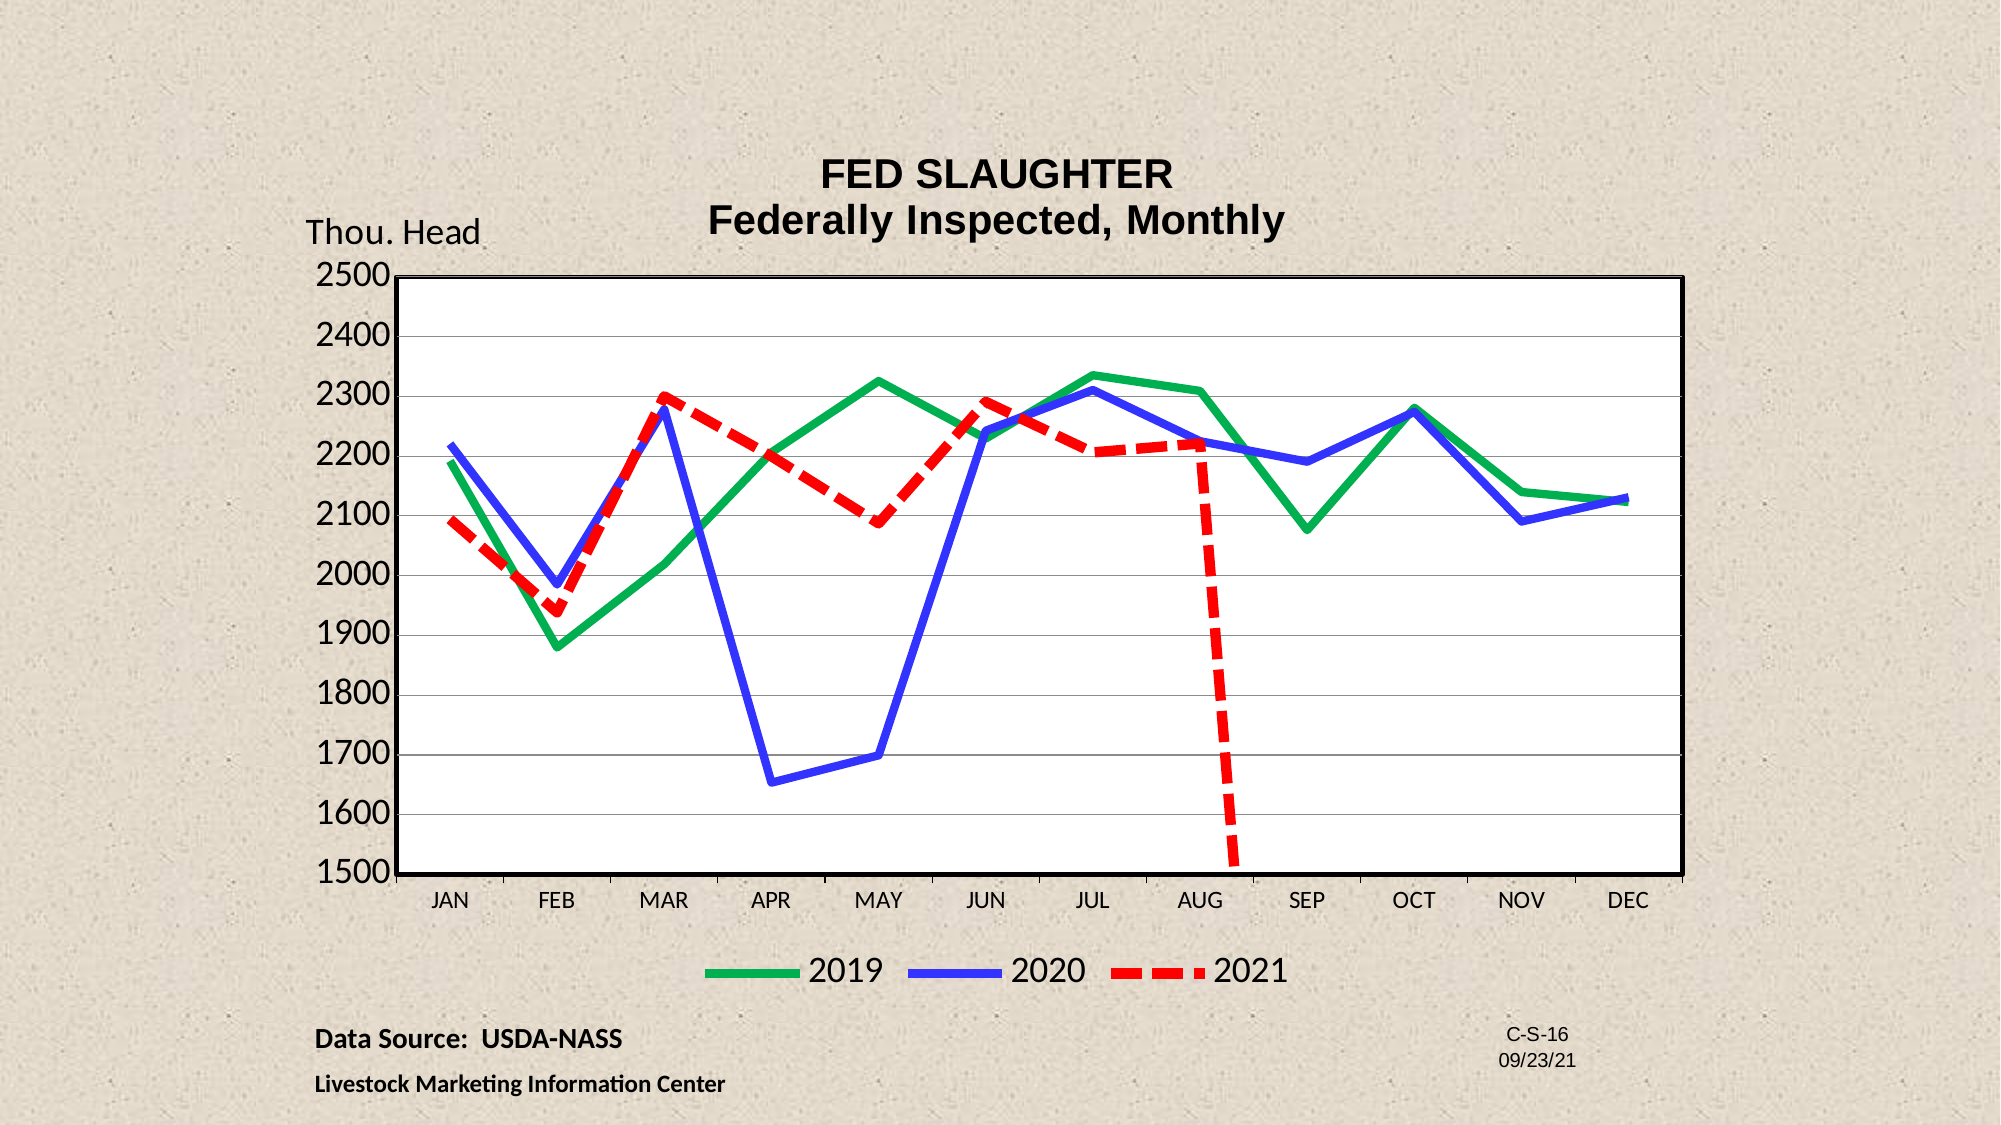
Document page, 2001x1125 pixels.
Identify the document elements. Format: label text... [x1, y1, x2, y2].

text_box Data Source: USDA-NASS Livestock Marketing Information Center [299, 1012, 975, 1105]
chart [271, 112, 1722, 1000]
picture [0, 0, 2001, 1125]
